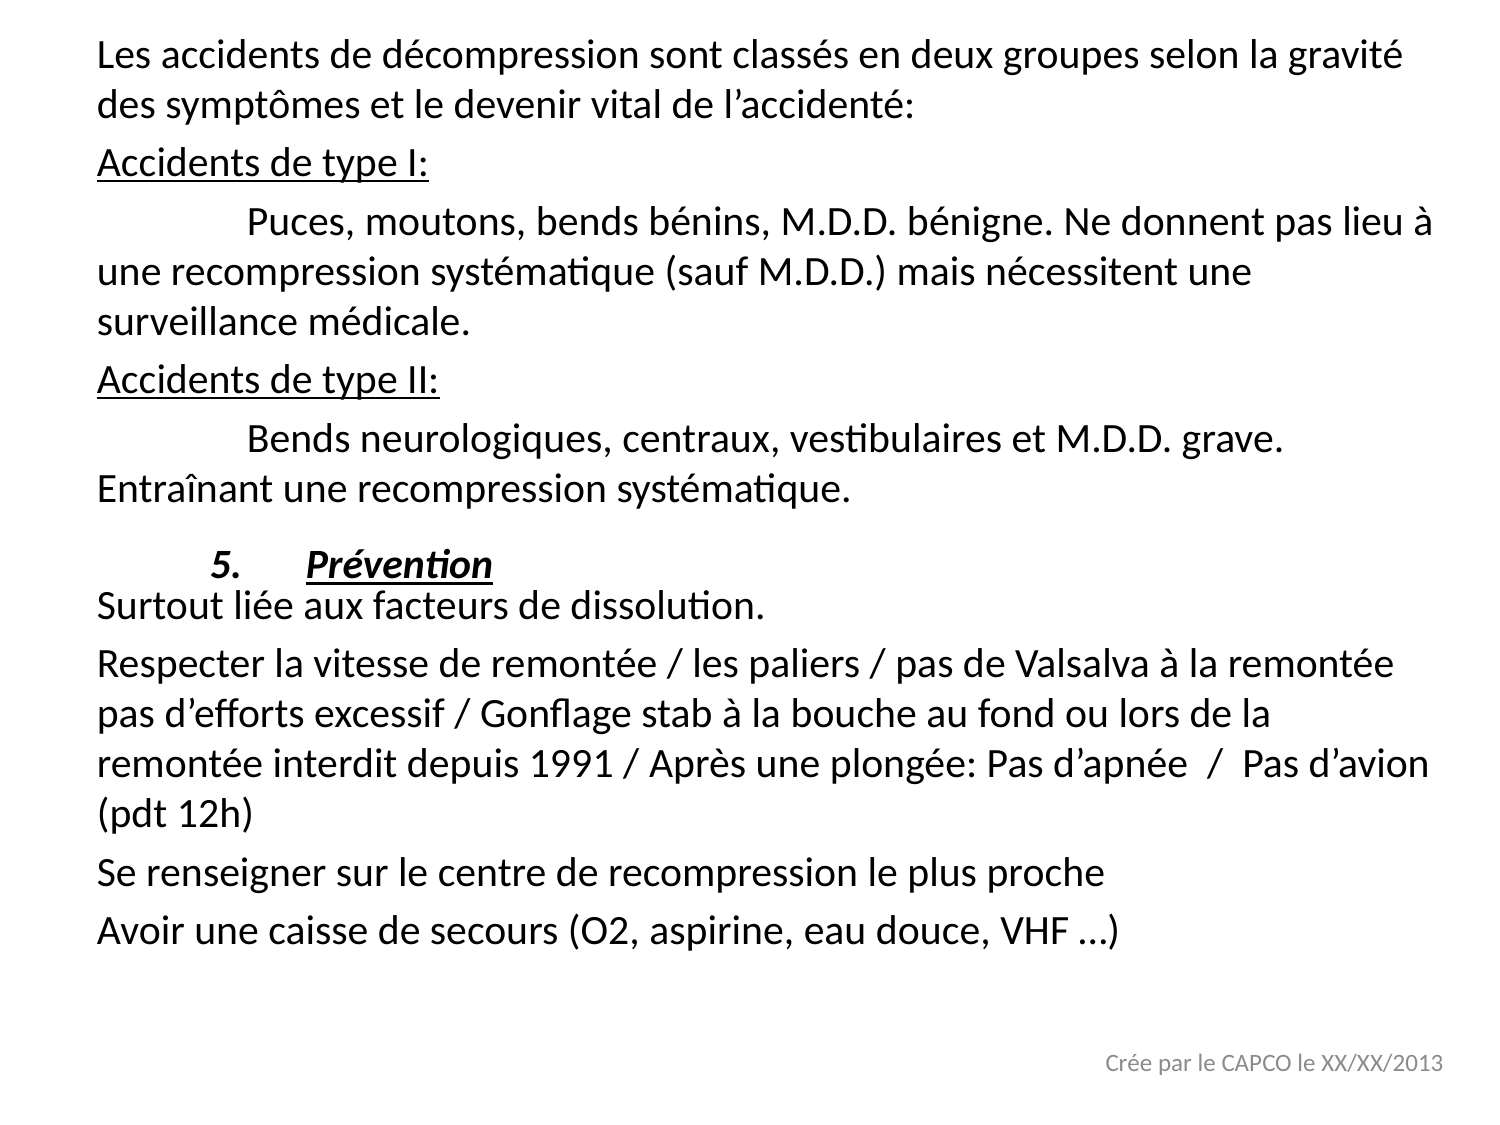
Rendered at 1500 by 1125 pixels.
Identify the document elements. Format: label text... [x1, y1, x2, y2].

text_box Prévention [194, 527, 840, 598]
footer Crée par le CAPCO le XX/XX/2013 [984, 1031, 1460, 1092]
text_box Les accidents de décompression sont classés en deux groupes selon la gravité des symptômes et le devenir vital de l’accidenté: Accidents de type I: Puces, moutons, bends bénins, M.D.D. bénigne. Ne donnent pas lieu à une recompression systématique (sauf M.D.D.) mais nécessitent une surveillance médicale. Accidents de type II: Bends neurologiques, centraux, vestibulaires et M.D.D. grave. Entraînant une recompression systématique. Surtout liée aux facteurs de dissolution. Respecter la vitesse de remontée / les paliers / pas de Valsalva à la remontée pas d’efforts excessif / Gonflage stab à la bouche au fond ou lors de la remontée interdit depuis 1991 / Après une plongée: Pas d’apnée / Pas d’avion (pdt 12h) Se renseigner sur le centre de recompression le plus proche Avoir une caisse de secours (O2, aspirine, eau douce, VHF …) [81, 19, 1453, 1047]
